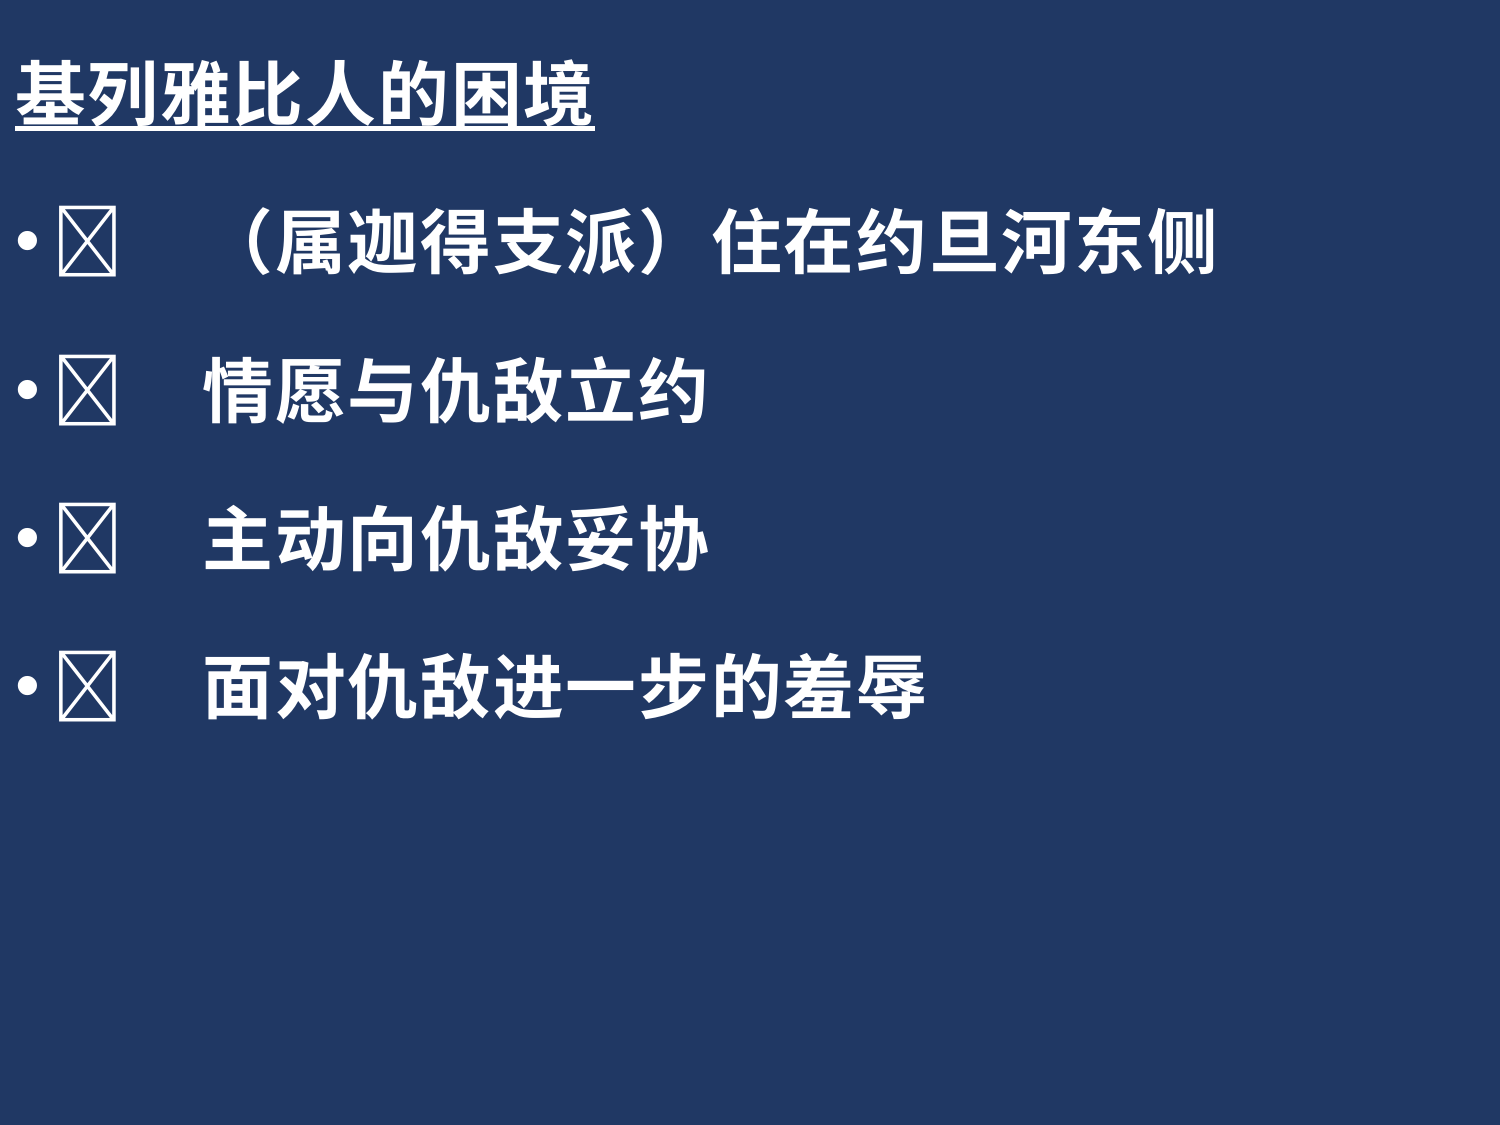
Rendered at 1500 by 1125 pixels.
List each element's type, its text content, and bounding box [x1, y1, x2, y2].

list 基列雅比人的困境  （属迦得支派）住在约旦河东侧  情愿与仇敌立约  主动向仇敌妥协  面对仇敌进一步的羞辱 [0, 0, 1500, 1125]
